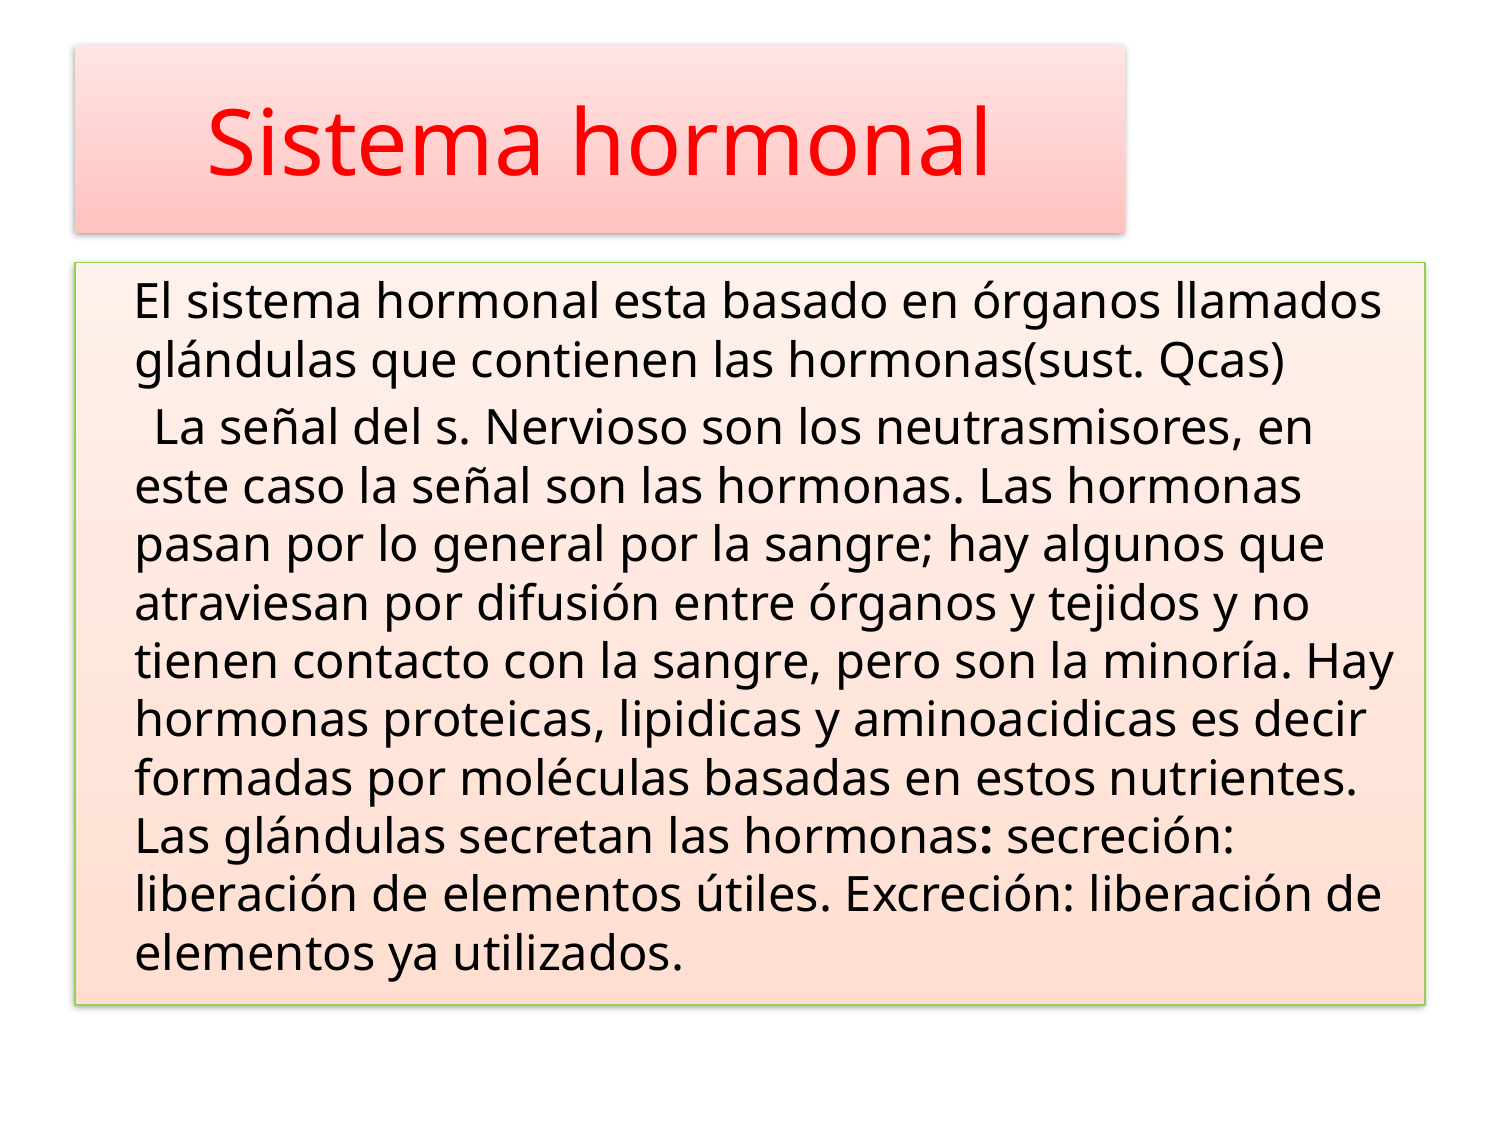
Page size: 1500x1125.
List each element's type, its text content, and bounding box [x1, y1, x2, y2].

list El sistema hormonal esta basado en órganos llamados glándulas que contienen las hormonas(sust. Qcas) La señal del s. Nervioso son los neutrasmisores, en este caso la señal son las hormonas. Las hormonas pasan por lo general por la sangre; hay algunos que atraviesan por difusión entre órganos y tejidos y no tienen contacto con la sangre, pero son la minoría. Hay hormonas proteicas, lipidicas y aminoacidicas es decir formadas por moléculas basadas en estos nutrientes. Las glándulas secretan las hormonas: secreción: liberación de elementos útiles. Excreción: liberación de elementos ya utilizados. [74, 262, 1426, 1006]
title Sistema hormonal [74, 44, 1126, 233]
